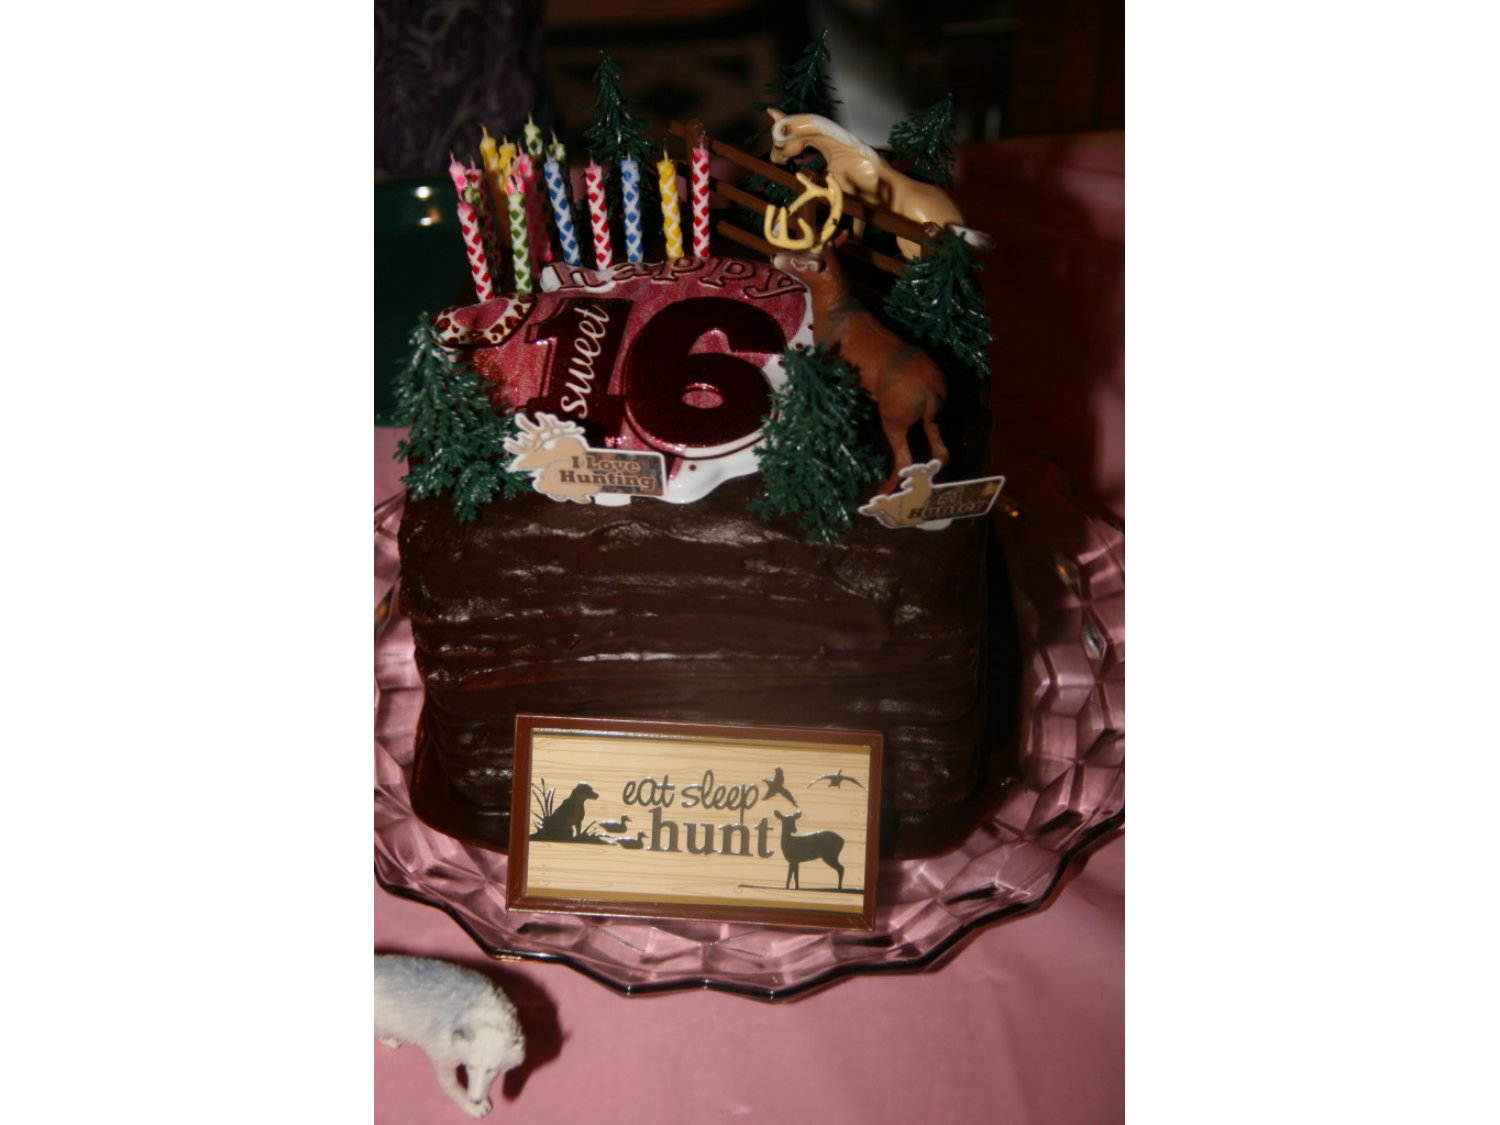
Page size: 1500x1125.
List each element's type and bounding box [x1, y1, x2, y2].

picture [374, 0, 1126, 1125]
